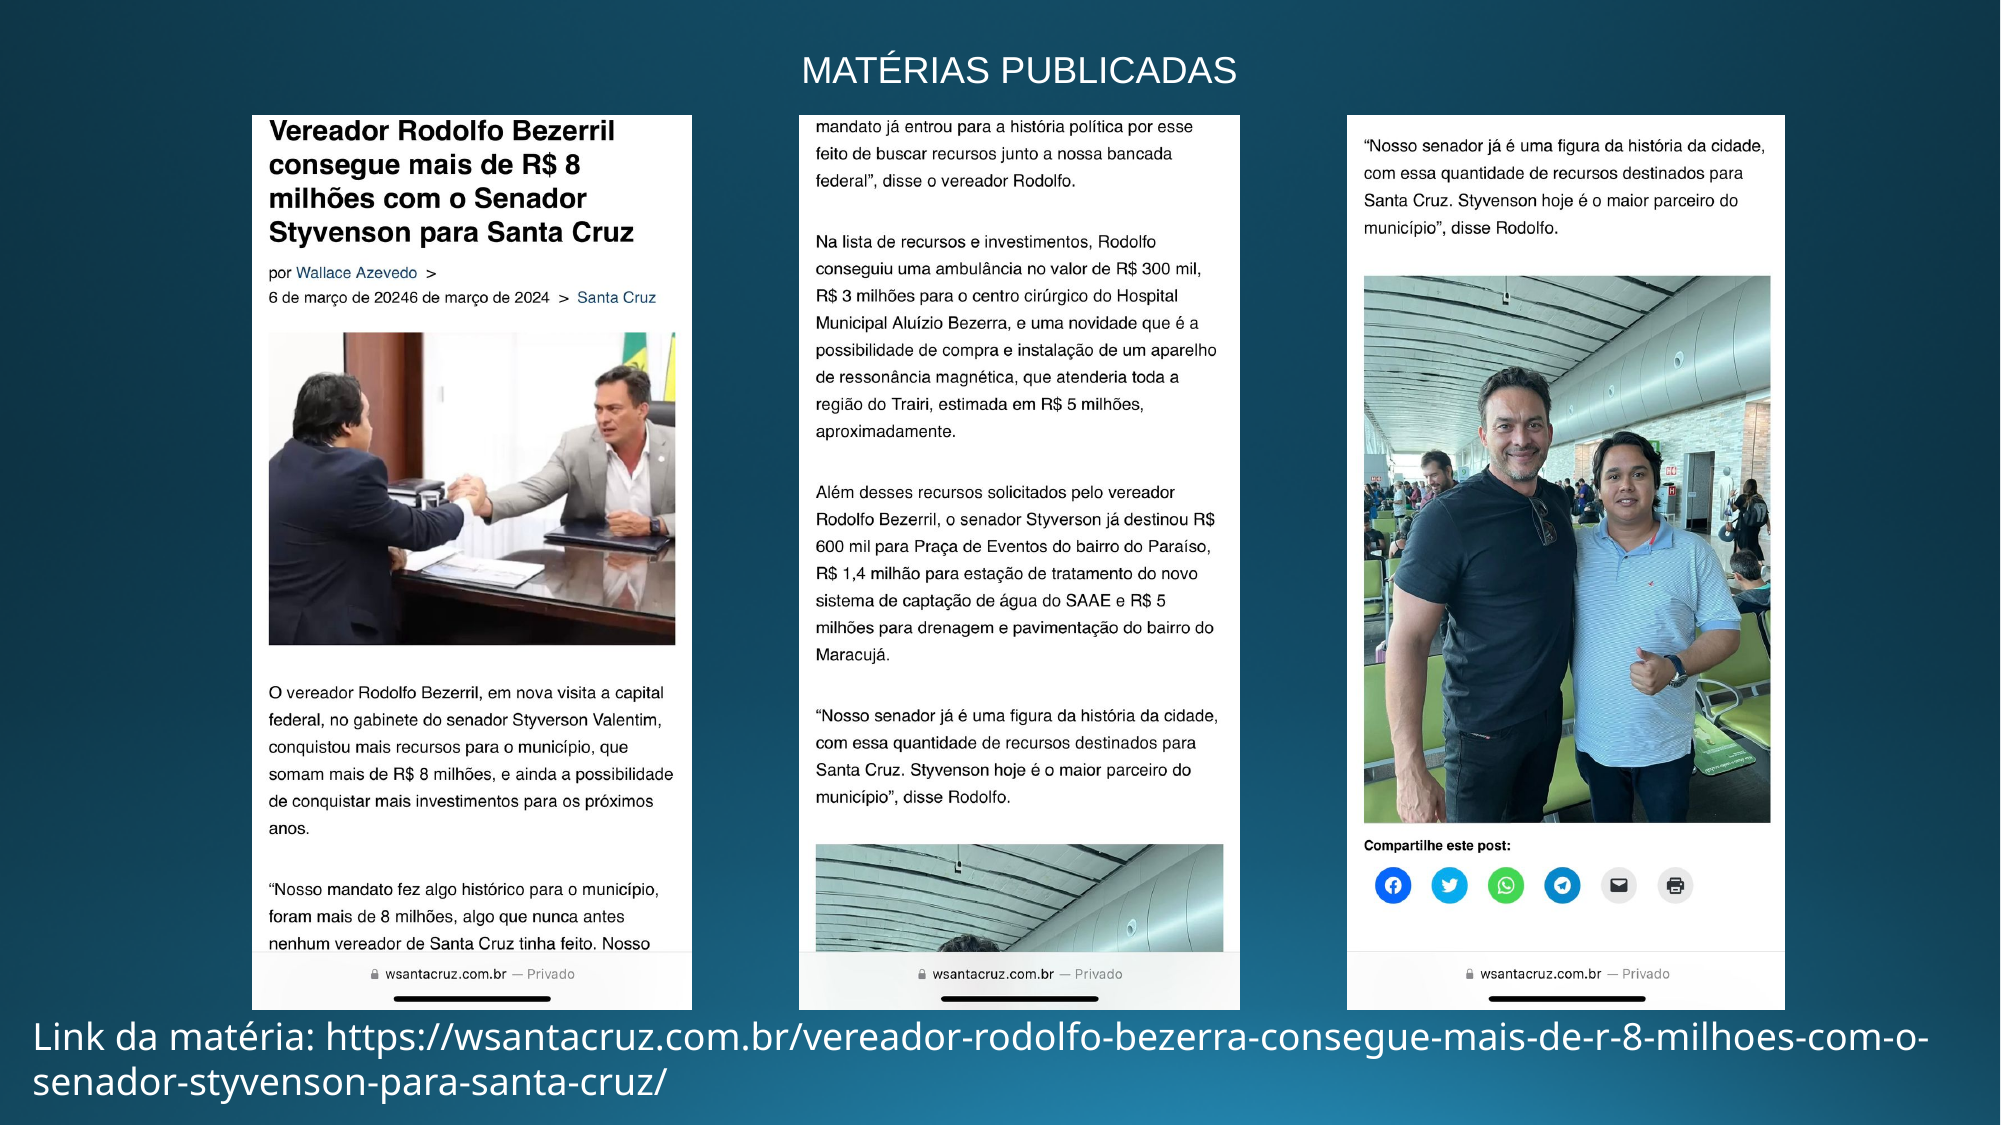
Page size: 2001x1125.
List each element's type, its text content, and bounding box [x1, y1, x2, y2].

subtitle MATÉRIAS PUBLICADAS [269, 32, 1770, 100]
text_box Link da matéria: https://wsantacruz.com.br/vereador-rodolfo-bezerra-consegue-mais-de-r-8-milhoes-com-o-senador-styvenson-para-santa-cruz/ [17, 1005, 1983, 1111]
picture [0, 0, 2001, 1125]
